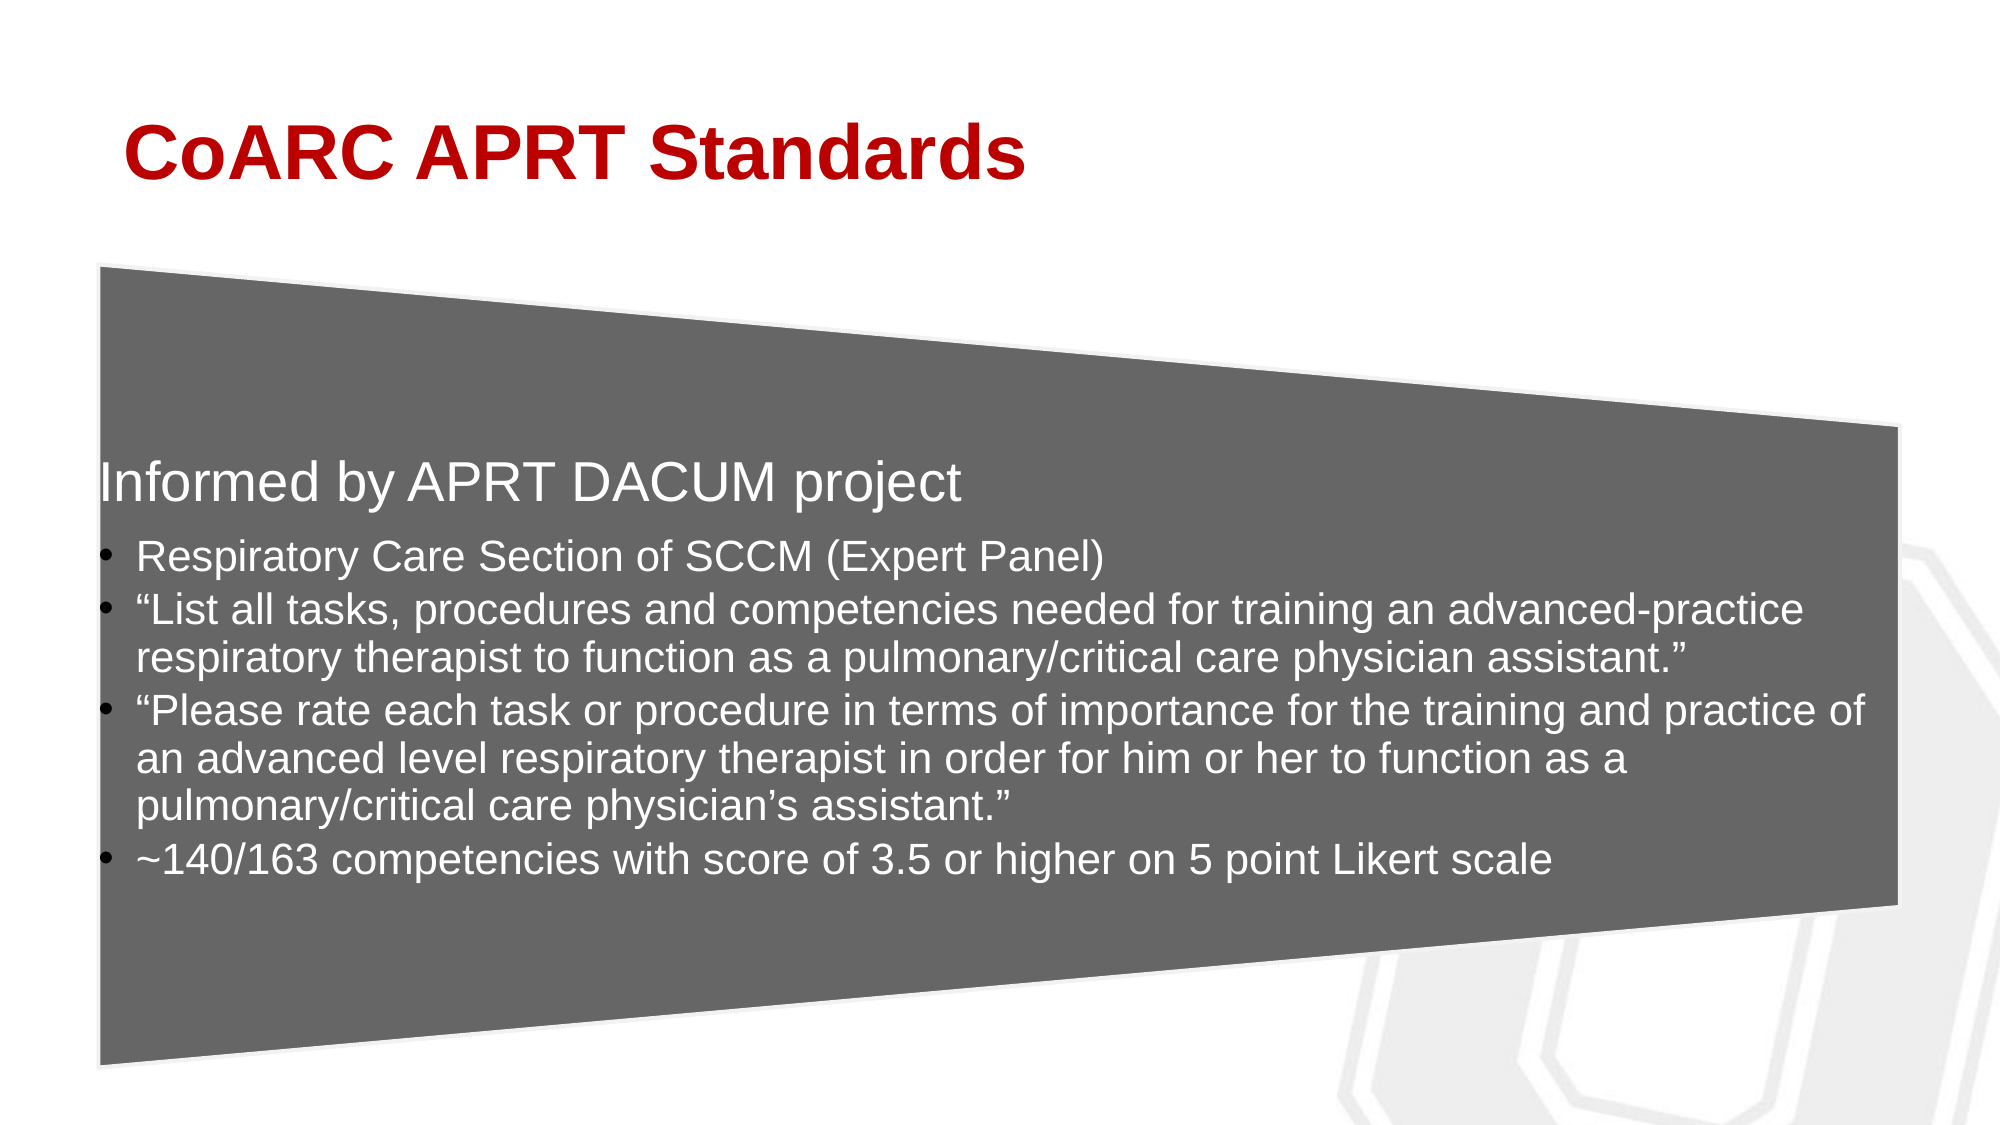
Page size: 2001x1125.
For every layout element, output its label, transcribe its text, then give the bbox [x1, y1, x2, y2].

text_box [98, 264, 1901, 1068]
picture [1305, 452, 2000, 1125]
title CoARC APRT Standards [108, 113, 1922, 204]
